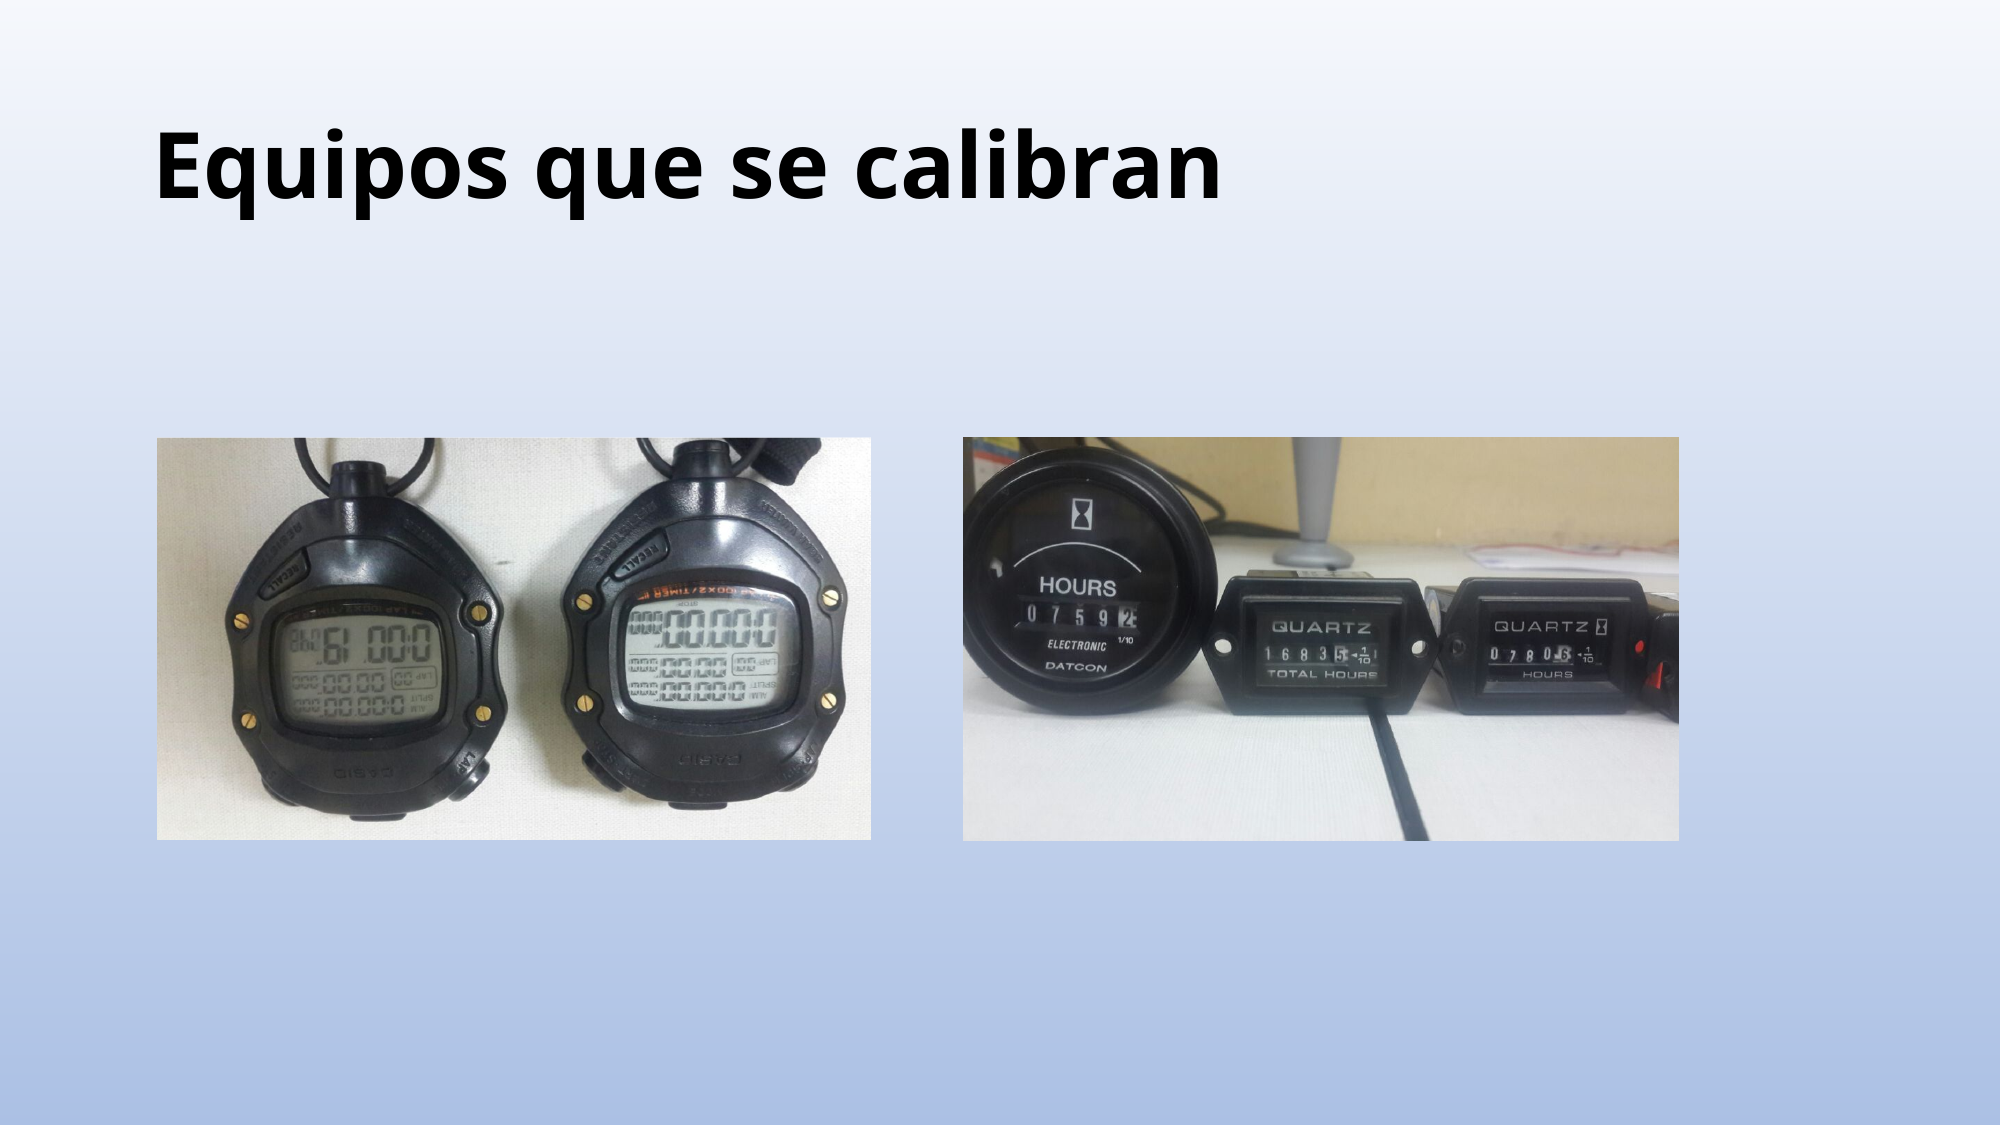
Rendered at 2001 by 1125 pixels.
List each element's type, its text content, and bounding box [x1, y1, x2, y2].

picture [963, 437, 1679, 841]
picture [158, 438, 312, 840]
picture [715, 438, 870, 840]
title Equipos que se calibran [137, 59, 1863, 278]
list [312, 281, 715, 996]
